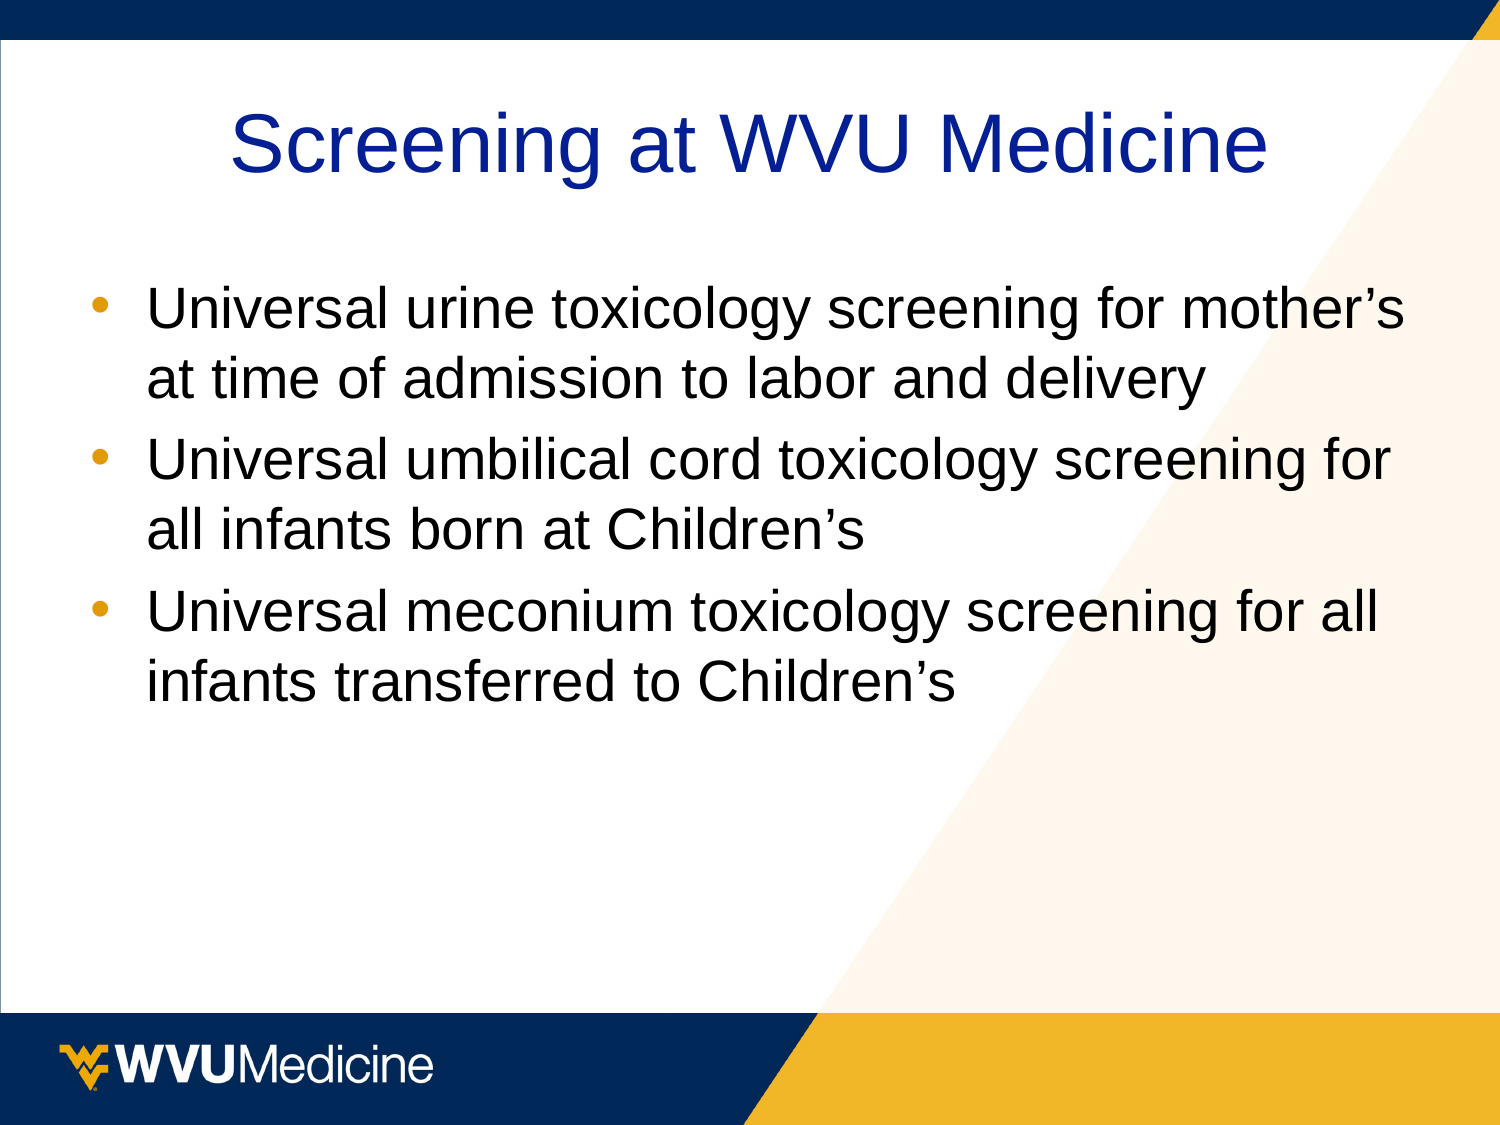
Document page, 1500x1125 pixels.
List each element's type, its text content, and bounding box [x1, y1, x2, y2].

title Screening at WVU Medicine [75, 45, 1425, 233]
list Universal urine toxicology screening for mother’s at time of admission to labor and delivery Universal umbilical cord toxicology screening for all infants born at Children’s Universal meconium toxicology screening for all infants transferred to Children’s [75, 262, 1425, 1005]
picture [0, 0, 1500, 1125]
